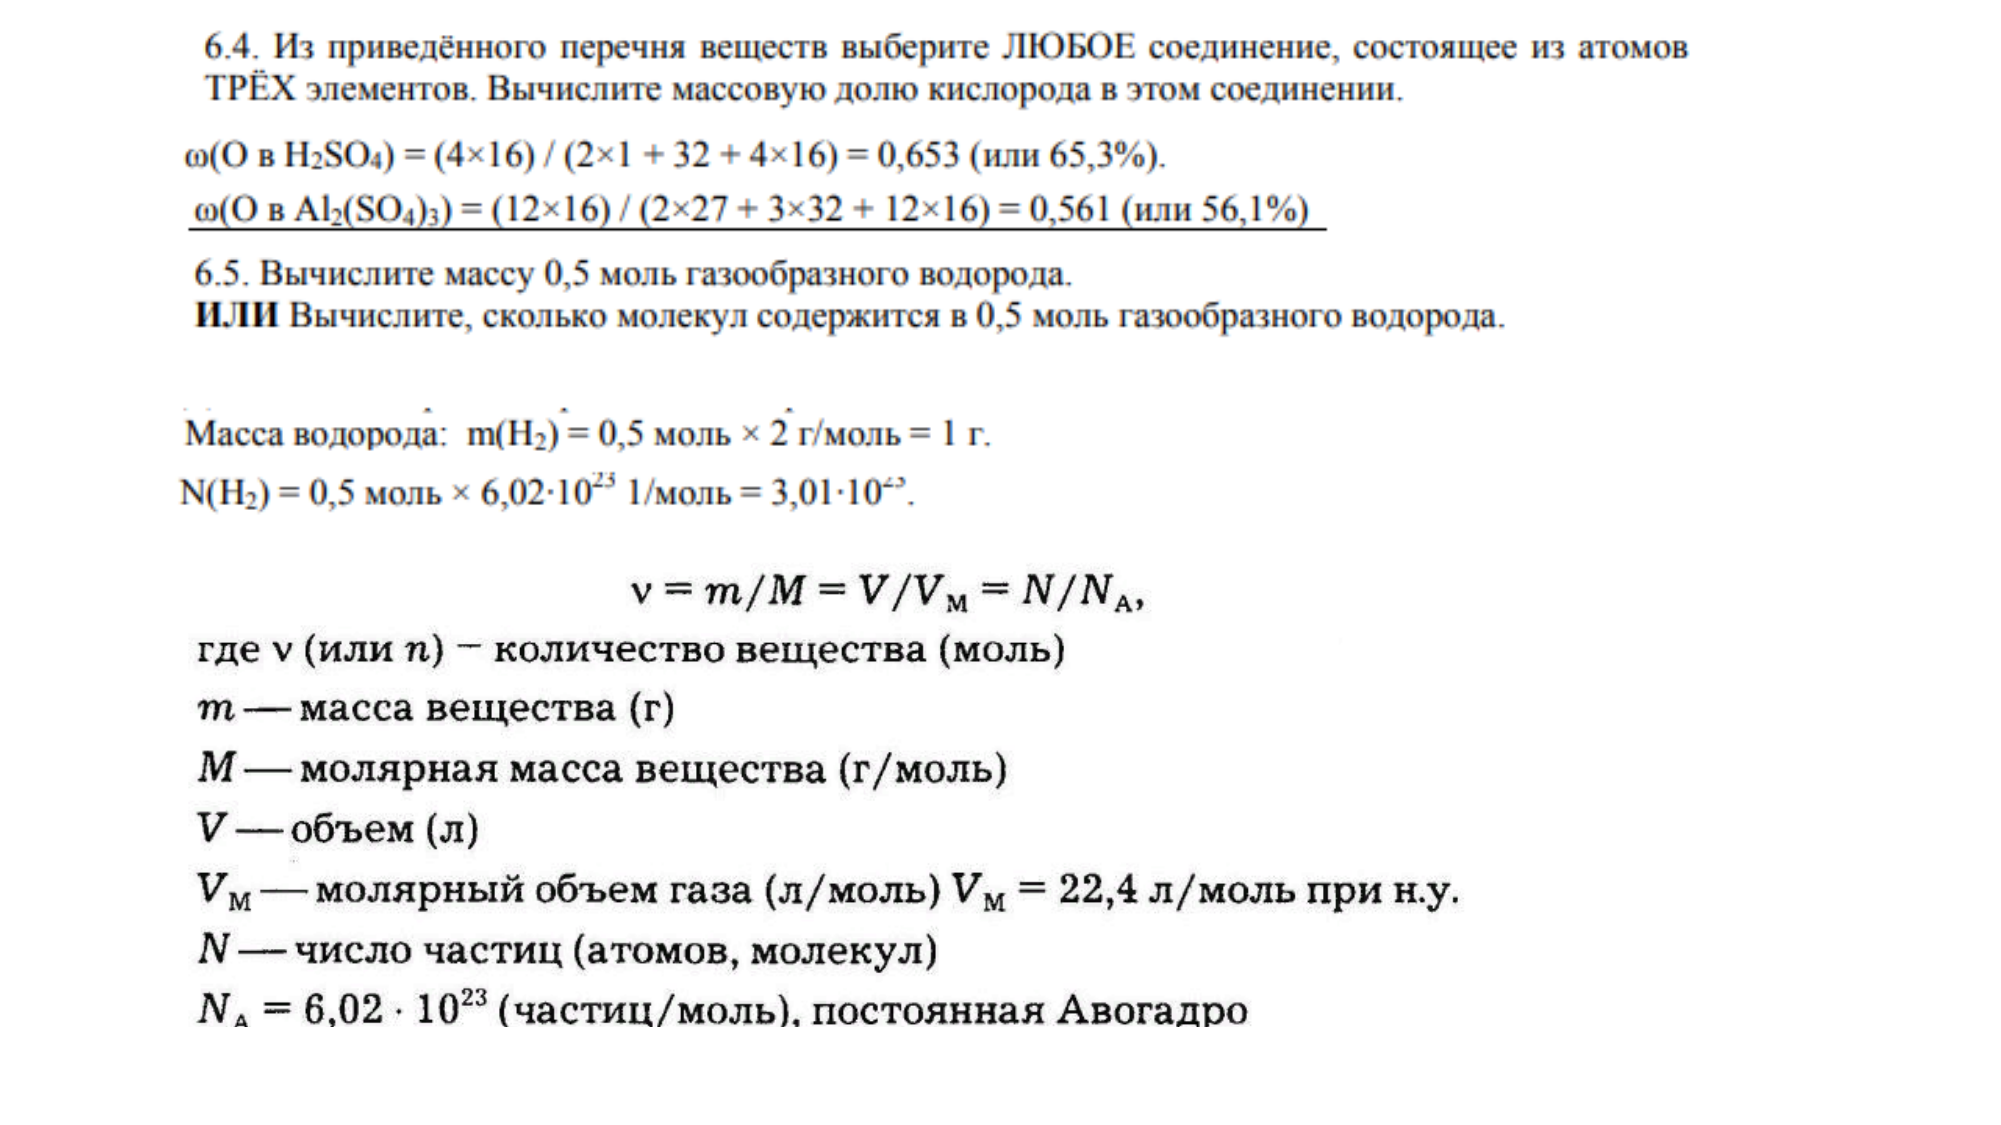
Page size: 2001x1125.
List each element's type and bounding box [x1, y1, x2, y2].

picture [71, 0, 1813, 1027]
